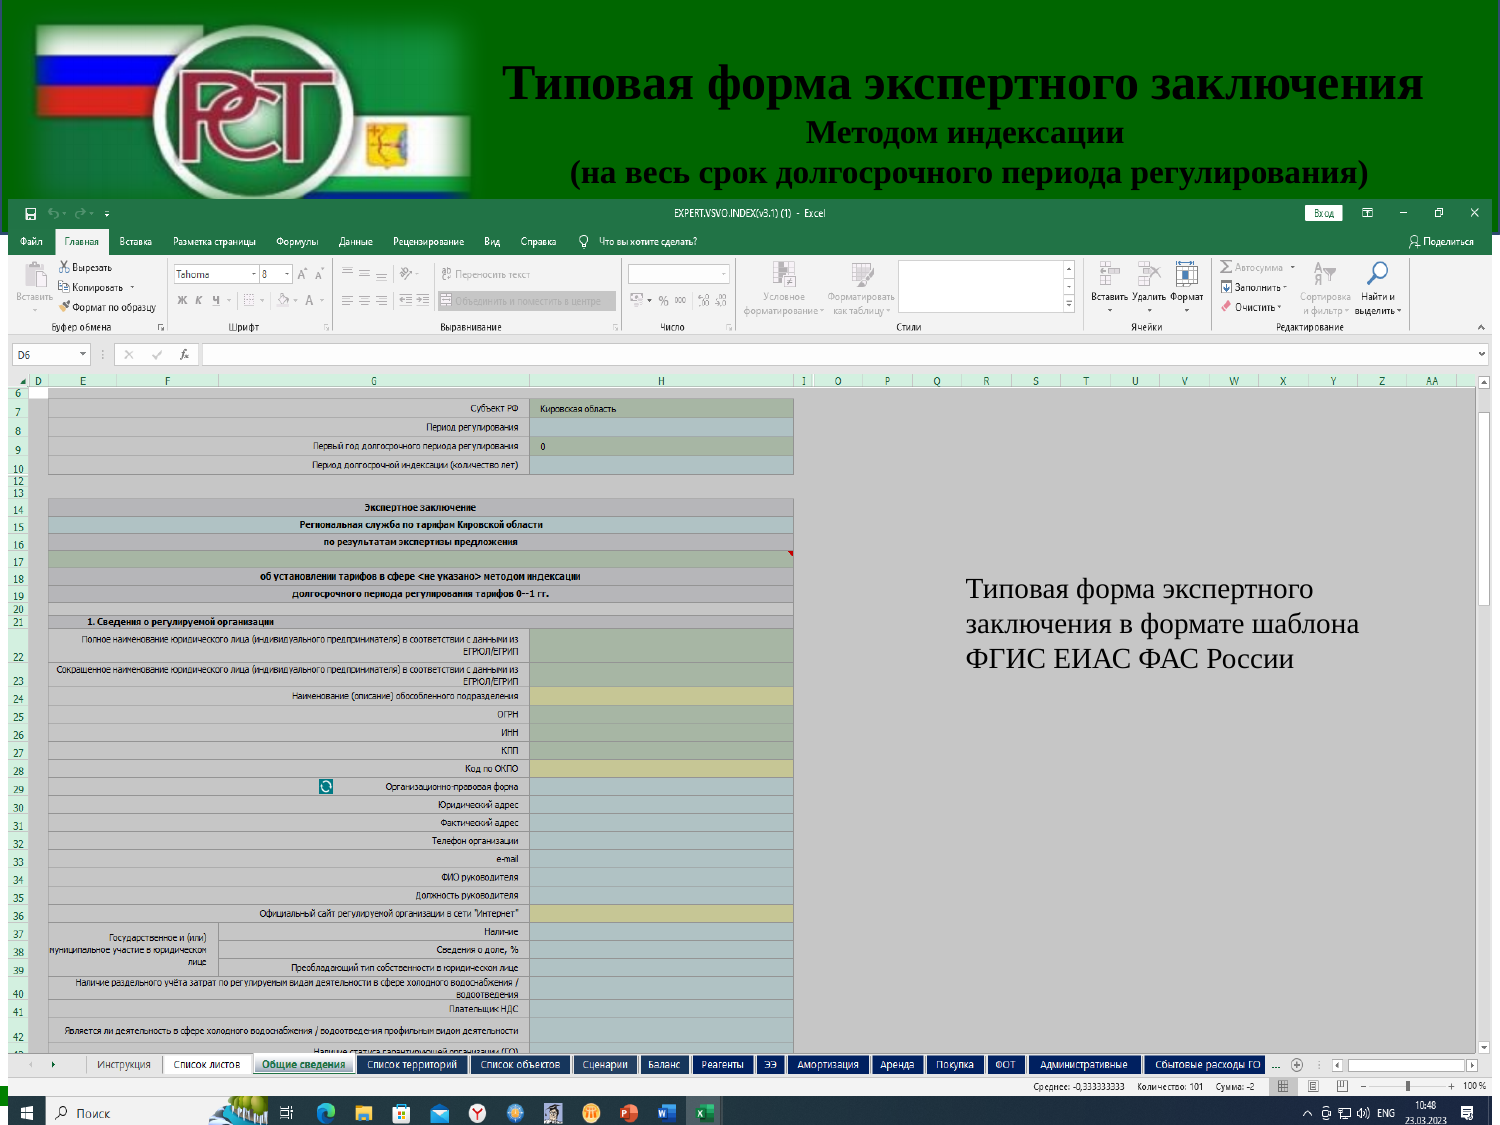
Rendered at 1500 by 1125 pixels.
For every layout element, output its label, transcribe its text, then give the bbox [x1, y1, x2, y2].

text_box Типовая форма экспертного заключения Методом индексации (на весь срок долгосрочного периода регулирования) [475, 42, 1464, 196]
picture [8, 198, 1492, 1125]
picture [49, 42, 445, 188]
